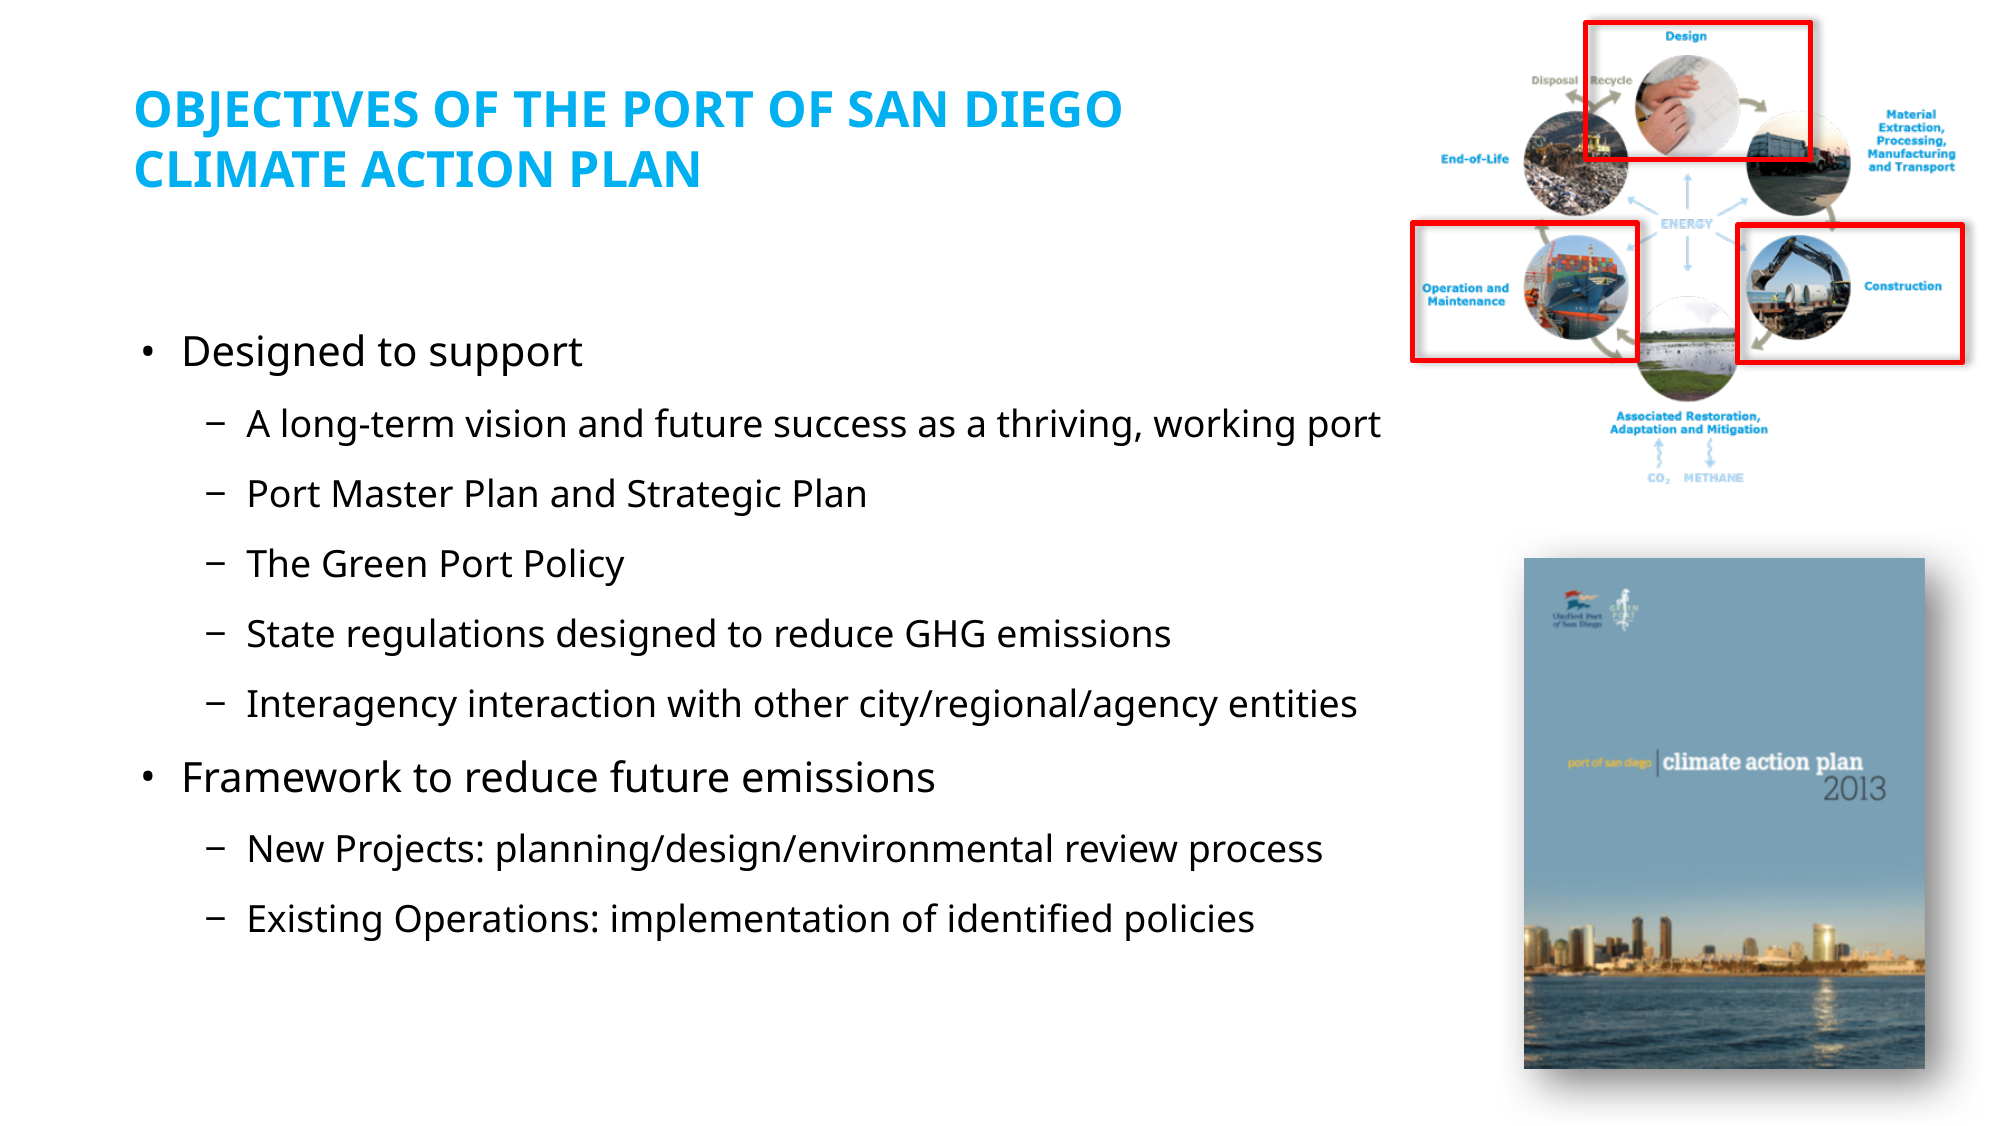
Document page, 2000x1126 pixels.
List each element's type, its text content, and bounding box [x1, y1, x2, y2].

picture [1524, 557, 1926, 1069]
list Designed to support A long-term vision and future success as a thriving, working port Port Master Plan and Strategic Plan The Green Port Policy State regulations designed to reduce GHG emissions Interagency interaction with other city/regional/agency entities Framework to reduce future emissions New Projects: planning/design/environmental review process Existing Operations: implementation of identified policies [133, 324, 1488, 992]
title Objectives of the port of san Diego Climate Action Plan [133, 73, 1394, 198]
picture [1399, 24, 1975, 491]
